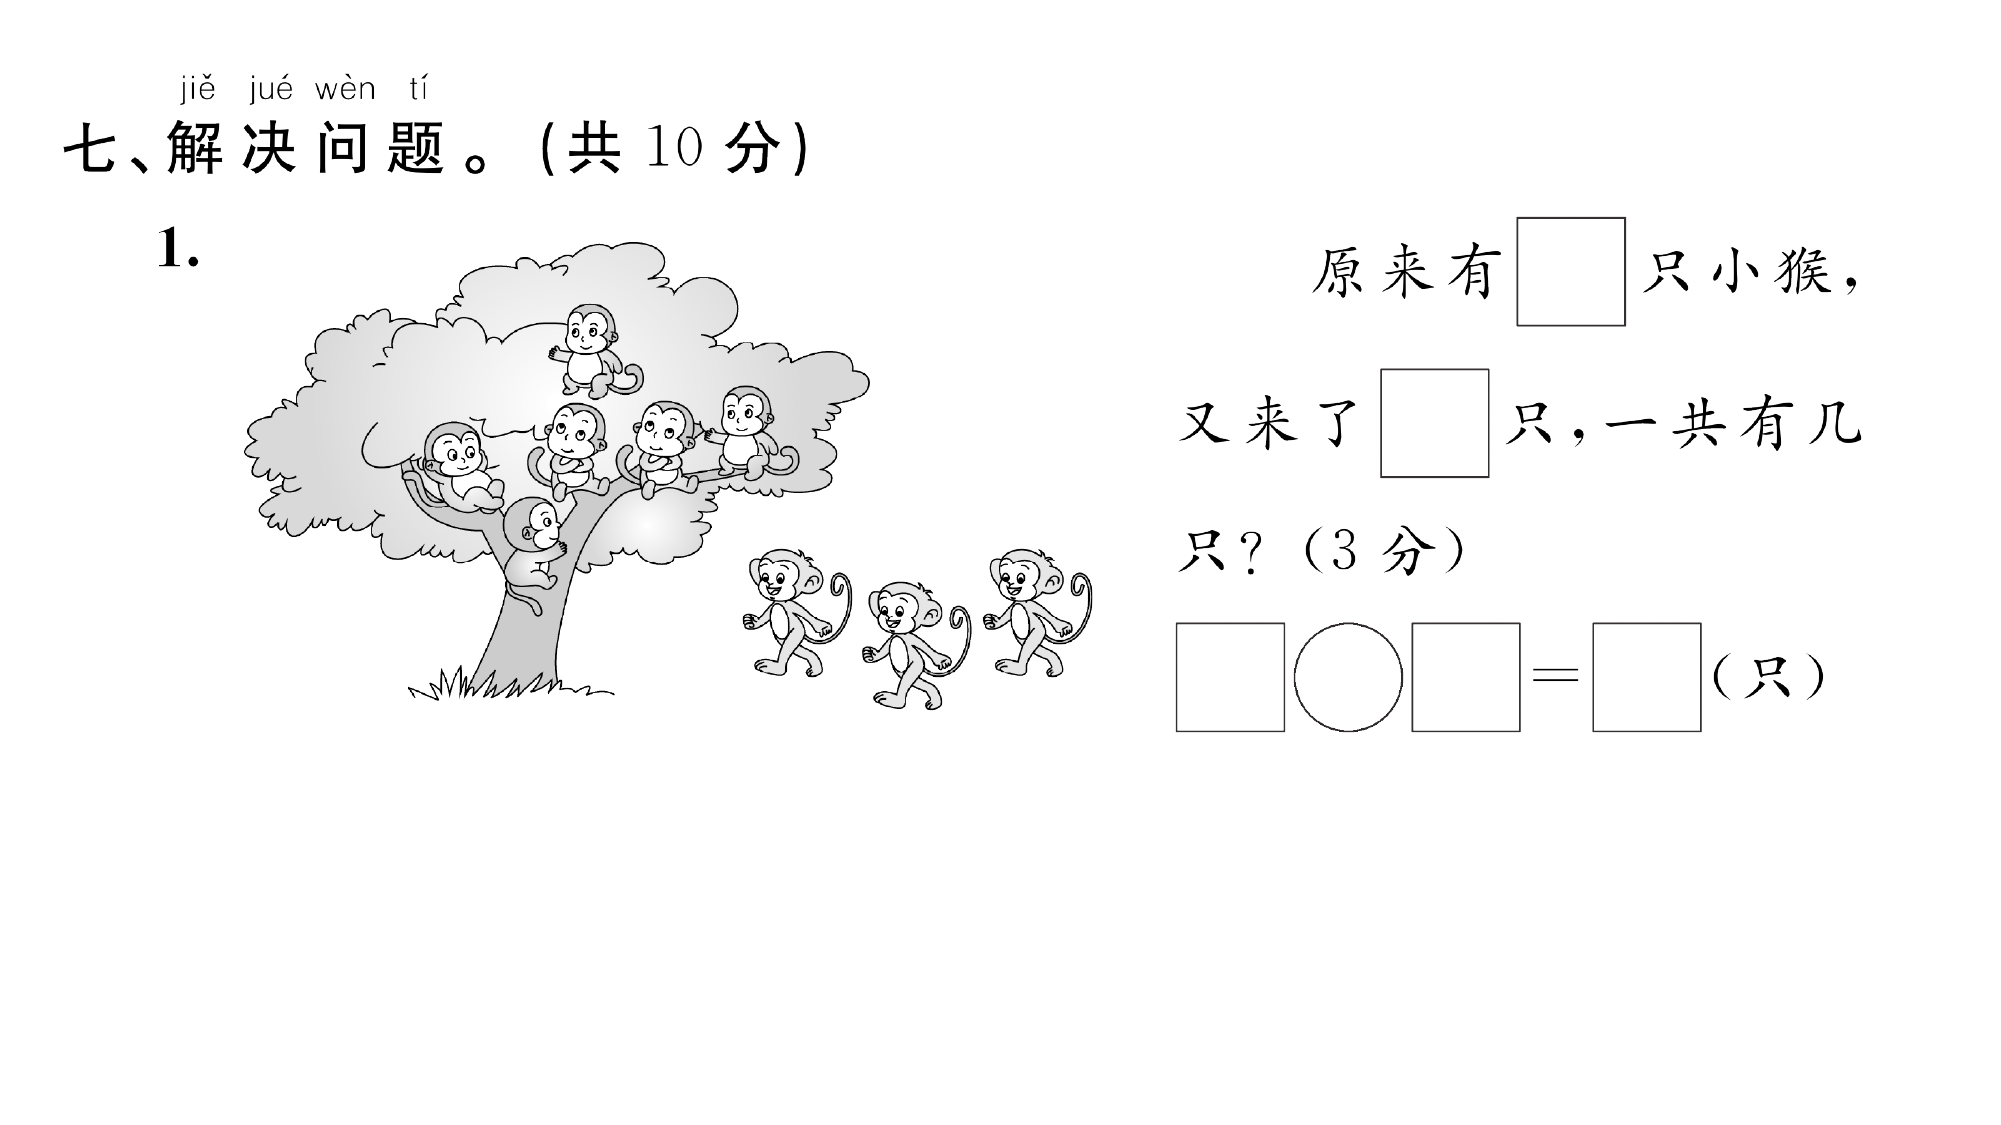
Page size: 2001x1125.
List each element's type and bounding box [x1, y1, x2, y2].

picture [58, 58, 1949, 763]
